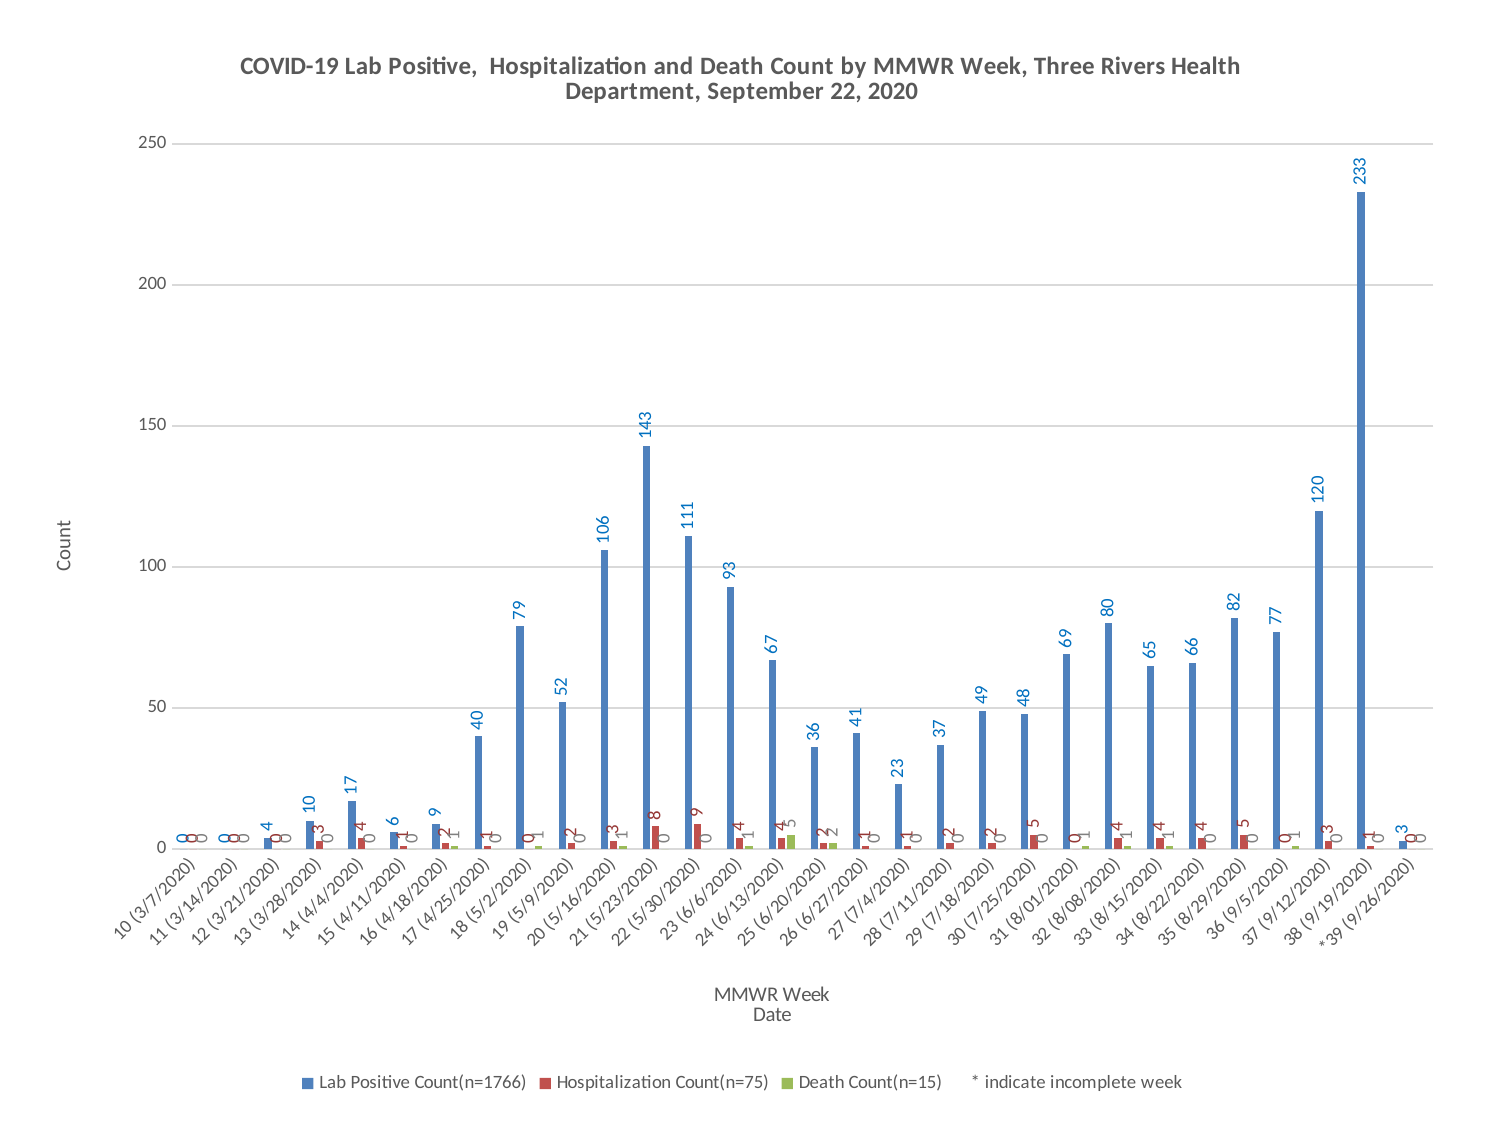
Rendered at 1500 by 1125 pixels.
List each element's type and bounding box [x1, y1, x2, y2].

chart [21, 17, 1463, 1100]
